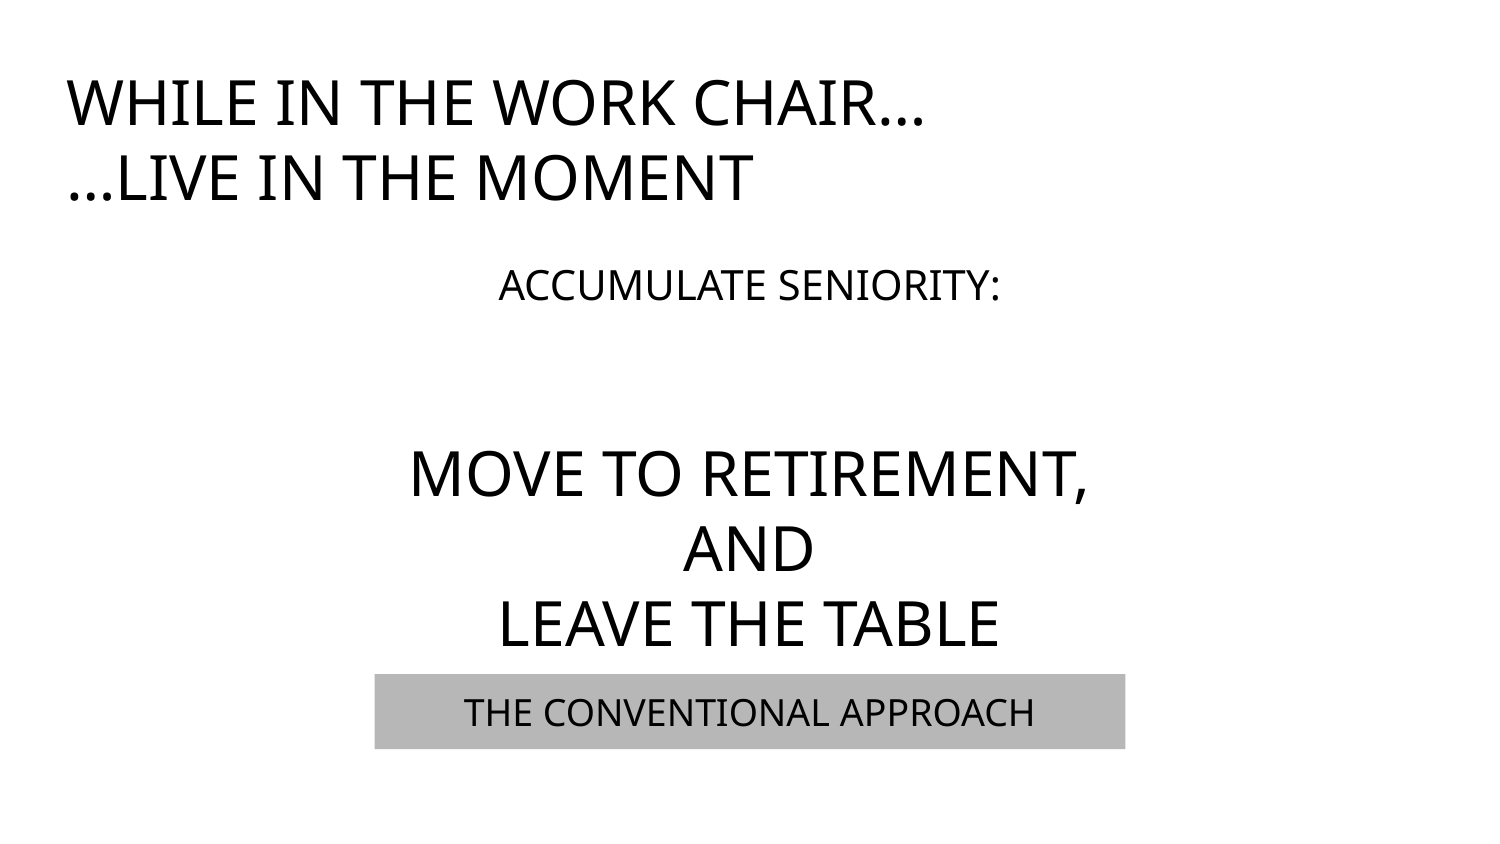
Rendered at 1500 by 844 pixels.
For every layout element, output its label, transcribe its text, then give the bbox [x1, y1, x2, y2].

title WHILE IN THE WORK CHAIR… …LIVE IN THE MOMENT [51, 33, 1449, 229]
text_box THE CONVENTIONAL APPROACH [374, 674, 1126, 750]
subtitle ACCUMULATE SENIORITY: MOVE TO RETIREMENT, AND LEAVE THE TABLE [51, 243, 1449, 777]
